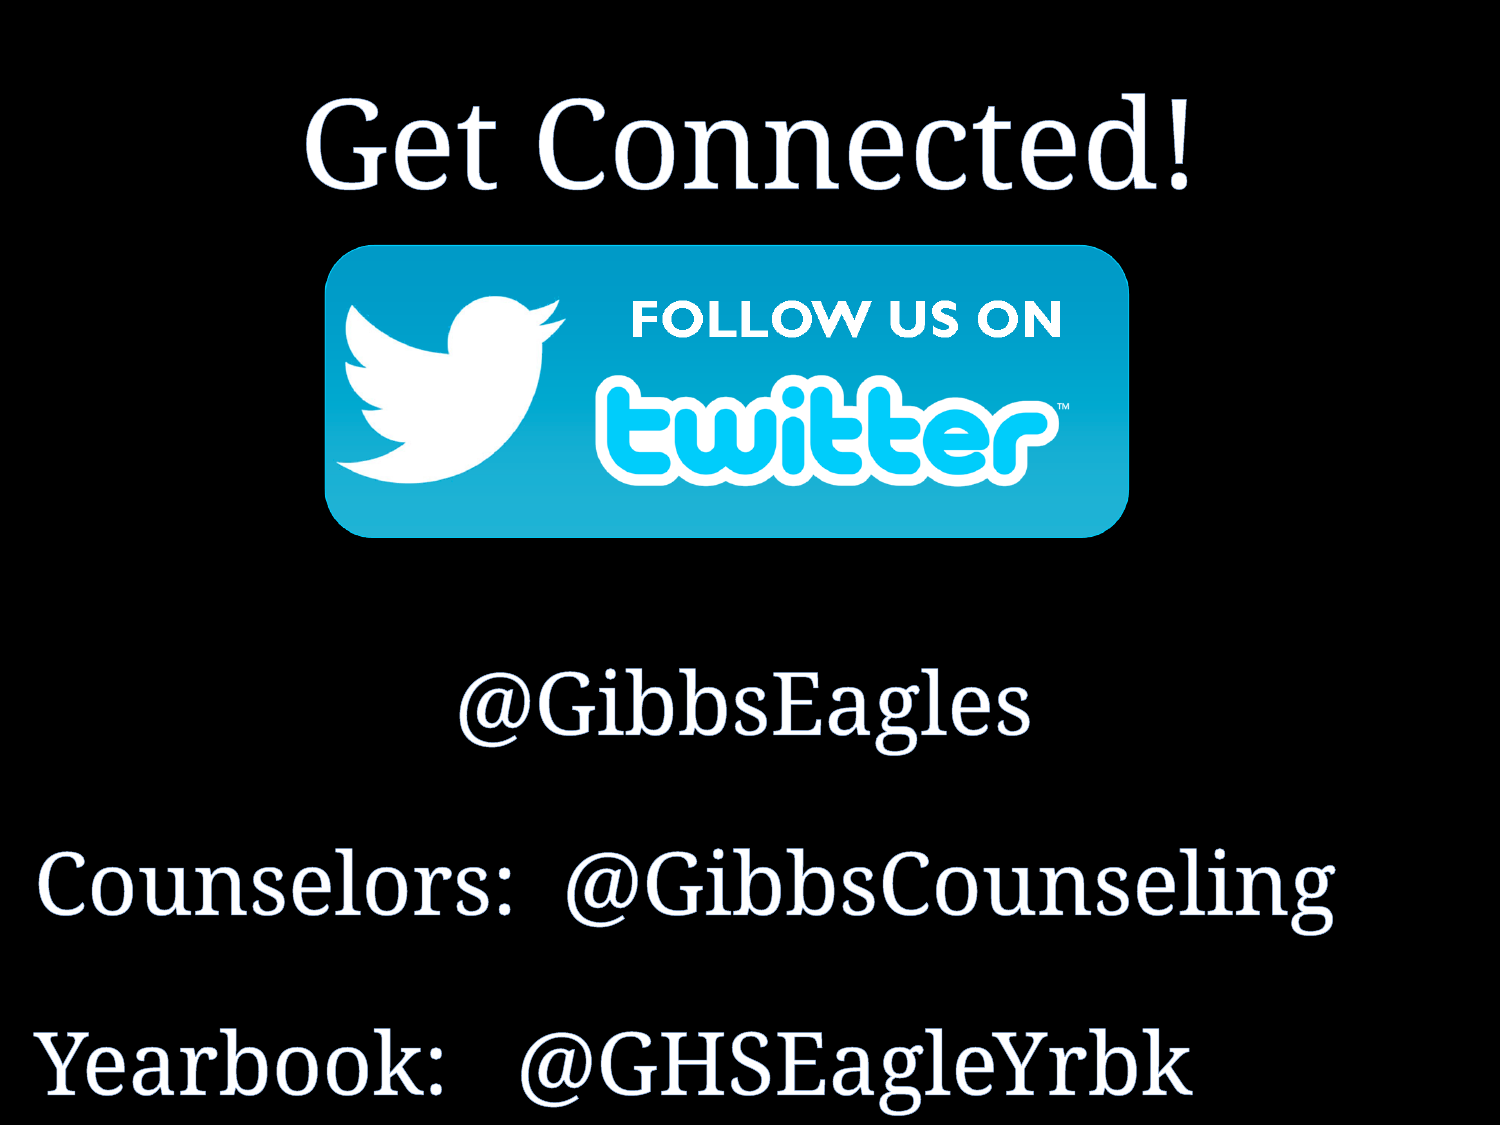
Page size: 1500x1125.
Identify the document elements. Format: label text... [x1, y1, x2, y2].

title Get Connected! [75, 45, 1425, 233]
text_box @GibbsEagles Counselors: @GibbsCounseling Yearbook: @GHSEagleYrbk Mr. Webster: @Gibbsprincipal [19, 622, 1468, 1125]
picture [259, 141, 1193, 648]
